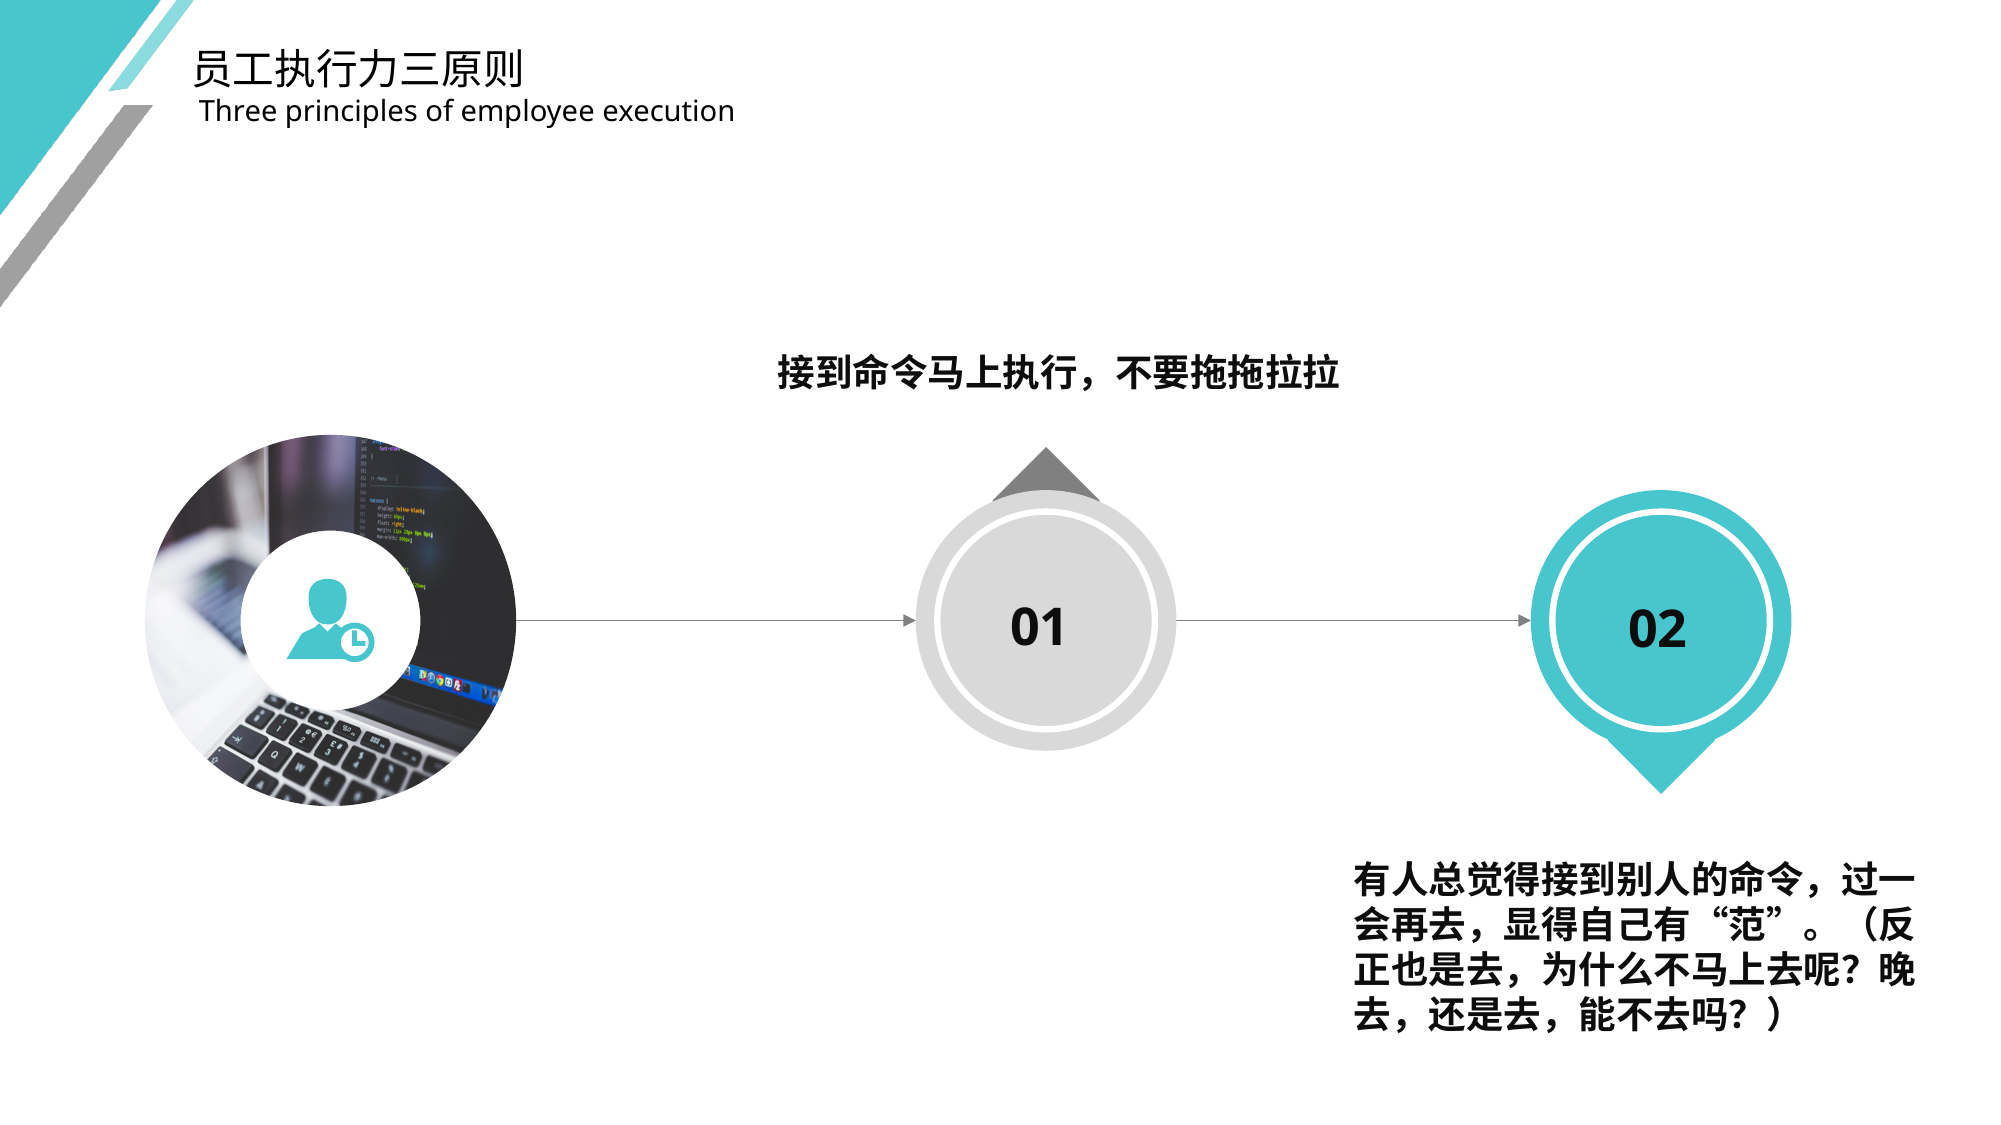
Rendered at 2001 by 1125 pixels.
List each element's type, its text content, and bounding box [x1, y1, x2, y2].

text_box [74, 262, 1425, 663]
text_box 有人总觉得接到别人的命令，过一会再去，显得自己有“范”。（反正也是去，为什么不马上去呢？晚去，还是去，能不去吗？） [1353, 810, 1920, 1036]
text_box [174, 35, 760, 136]
text_box [286, 578, 375, 663]
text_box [1530, 490, 1792, 794]
text_box [143, 433, 518, 808]
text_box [915, 446, 1177, 751]
picture [0, 0, 198, 329]
text_box 接到命令马上执行，不要拖拖拉拉 [762, 341, 1356, 402]
